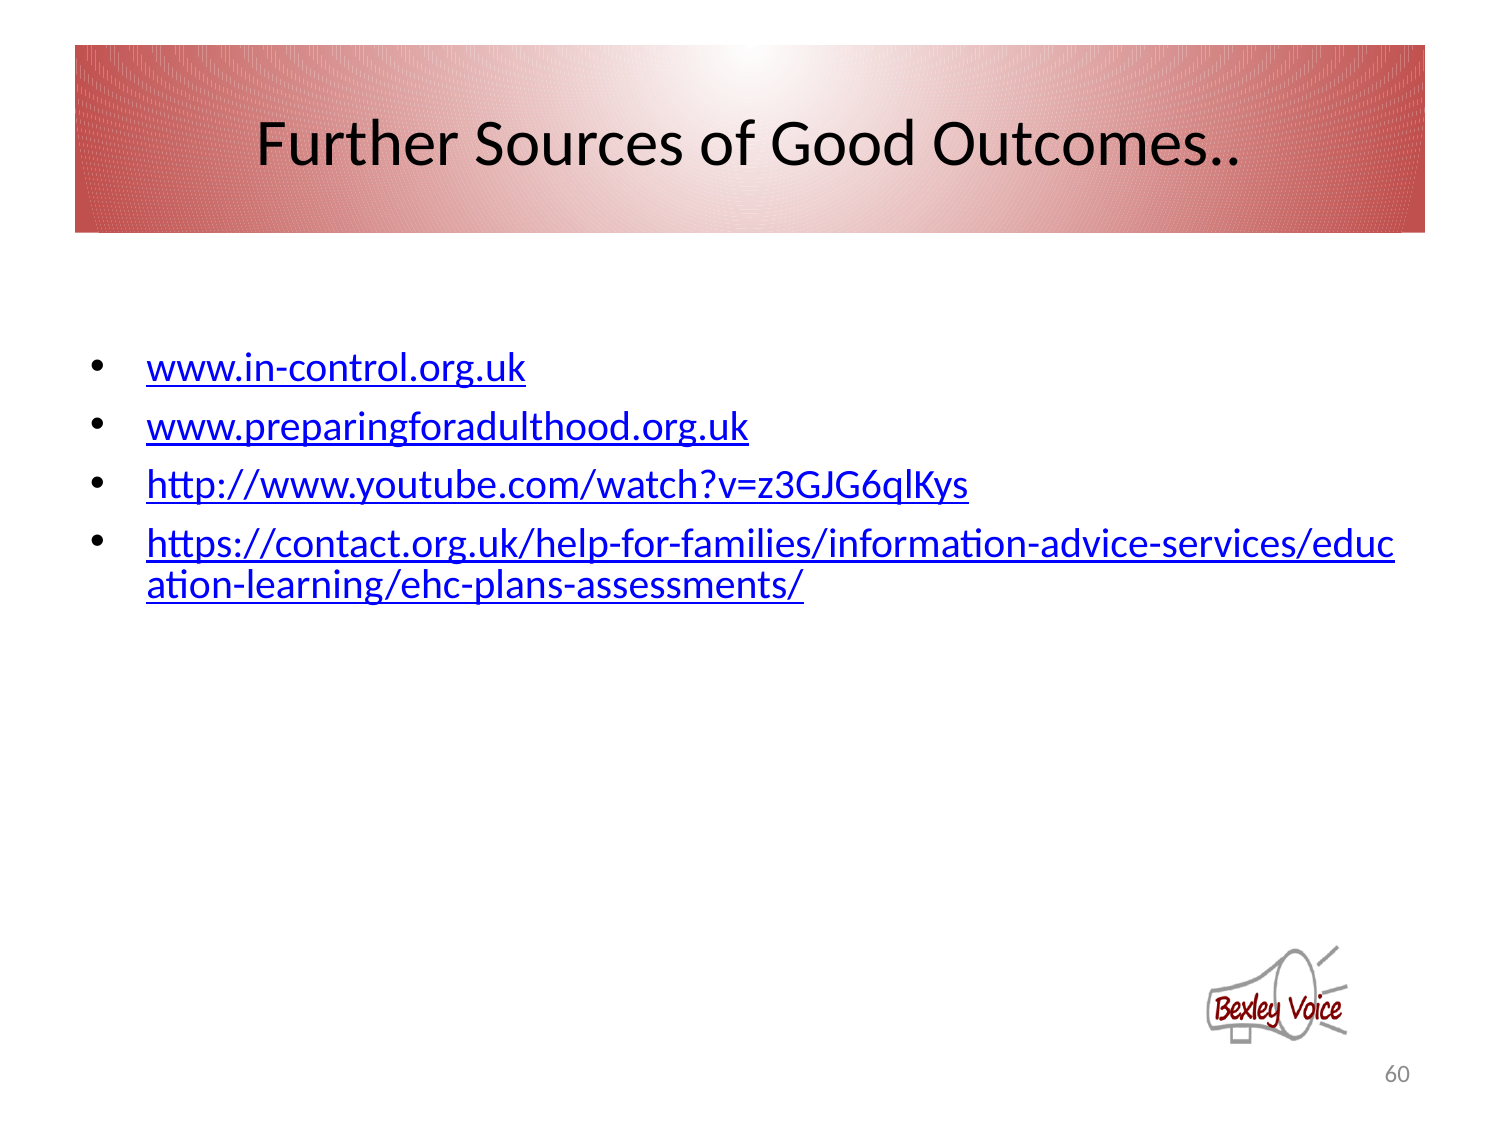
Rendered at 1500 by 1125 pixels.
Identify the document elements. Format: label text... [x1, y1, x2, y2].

list www.in-control.org.uk www.preparingforadulthood.org.uk http://www.youtube.com/watch?v=z3GJG6qlKys https://contact.org.uk/help-for-families/information-advice-services/education-learning/ehc-plans-assessments/ [75, 332, 1425, 1005]
picture [1187, 942, 1366, 1050]
title Further Sources of Good Outcomes.. [75, 45, 1425, 233]
slide_number 60 [1074, 1042, 1425, 1103]
